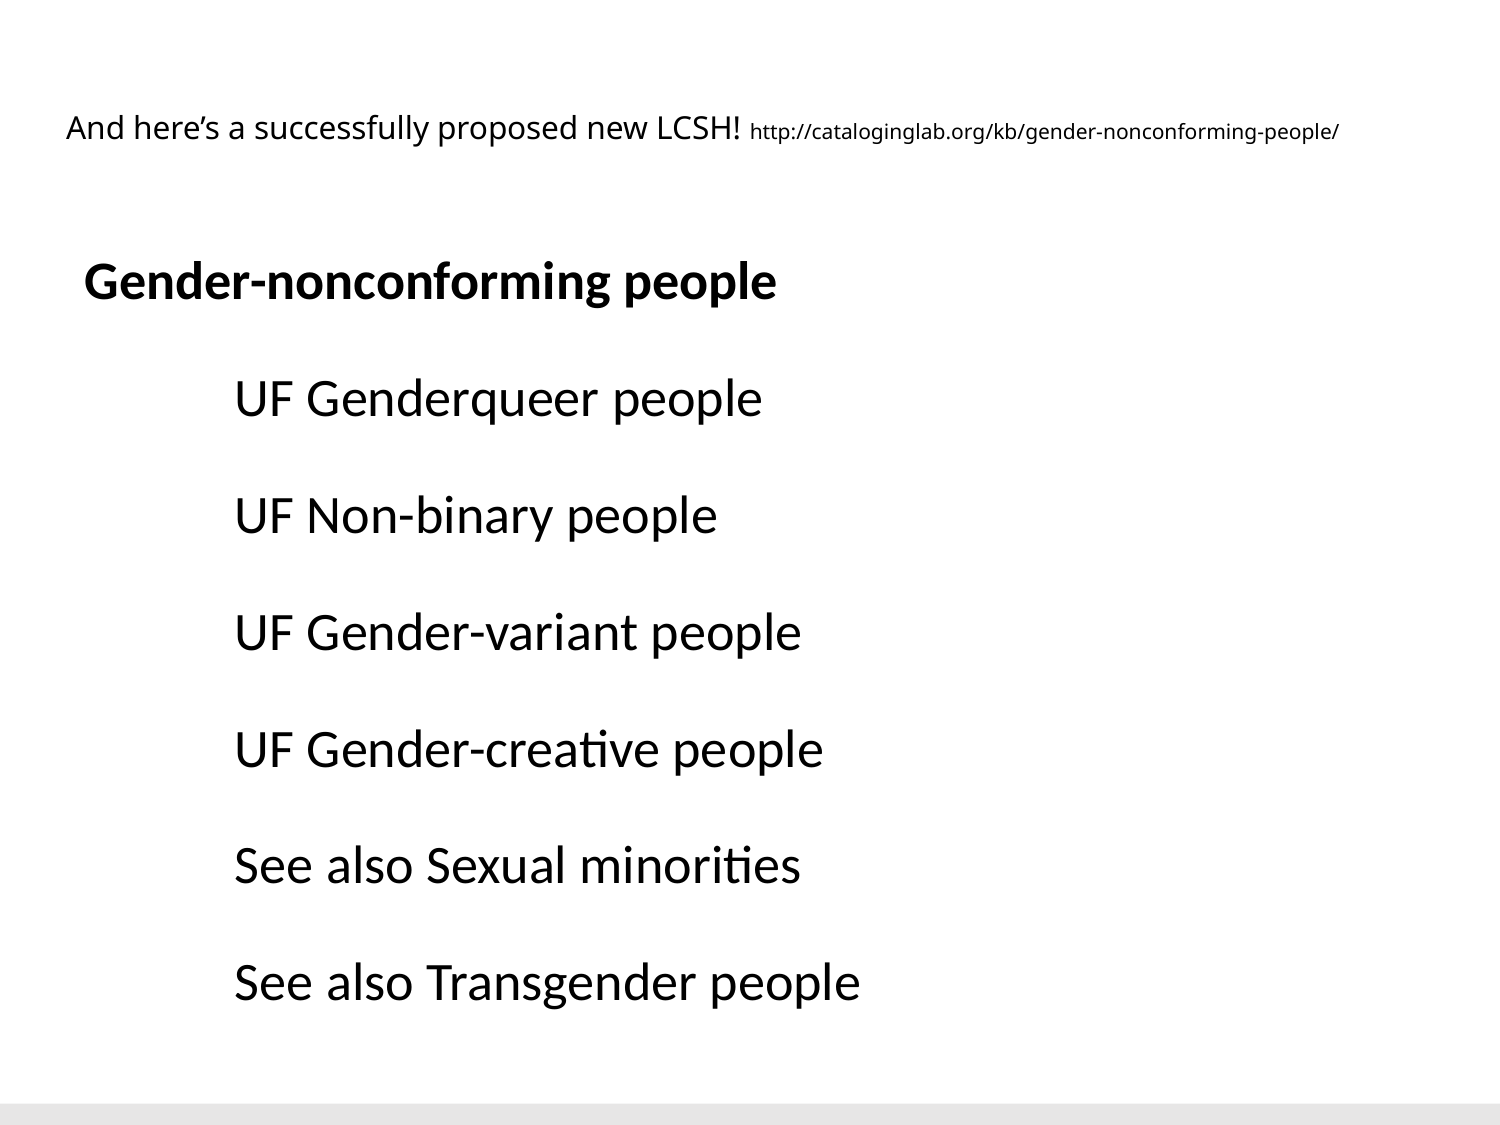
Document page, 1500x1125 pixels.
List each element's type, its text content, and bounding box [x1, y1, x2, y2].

list Gender-nonconforming people UF Genderqueer people UF Non-binary people UF Gender-variant people UF Gender-creative people See also Sexual minorities See also Transgender people [51, 237, 1449, 1050]
title And here’s a successfully proposed new LCSH! http://cataloginglab.org/kb/gender-nonconforming-people/ [51, 97, 1449, 237]
